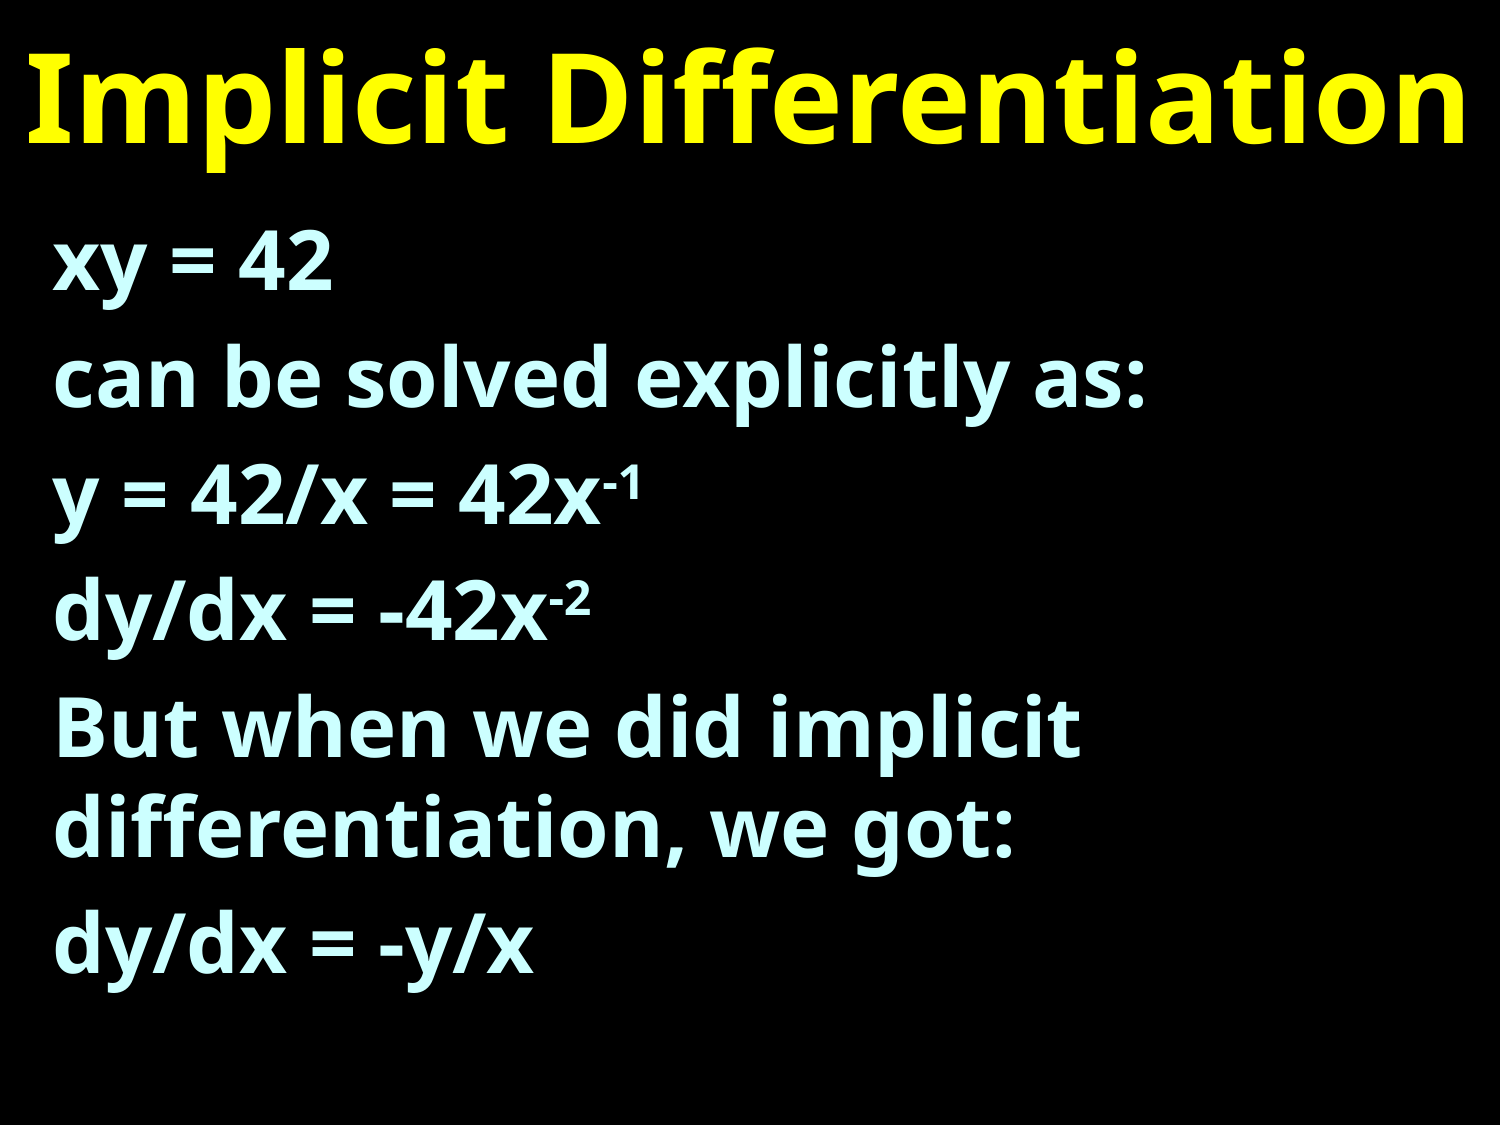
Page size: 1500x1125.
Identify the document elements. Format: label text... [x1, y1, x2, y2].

title Implicit Differentiation [0, 0, 1500, 188]
list xy = 42 can be solved explicitly as: y = 42/x = 42x-1 dy/dx = -42x-2 But when we did implicit differentiation, we got: dy/dx = -y/x [37, 200, 1438, 1125]
